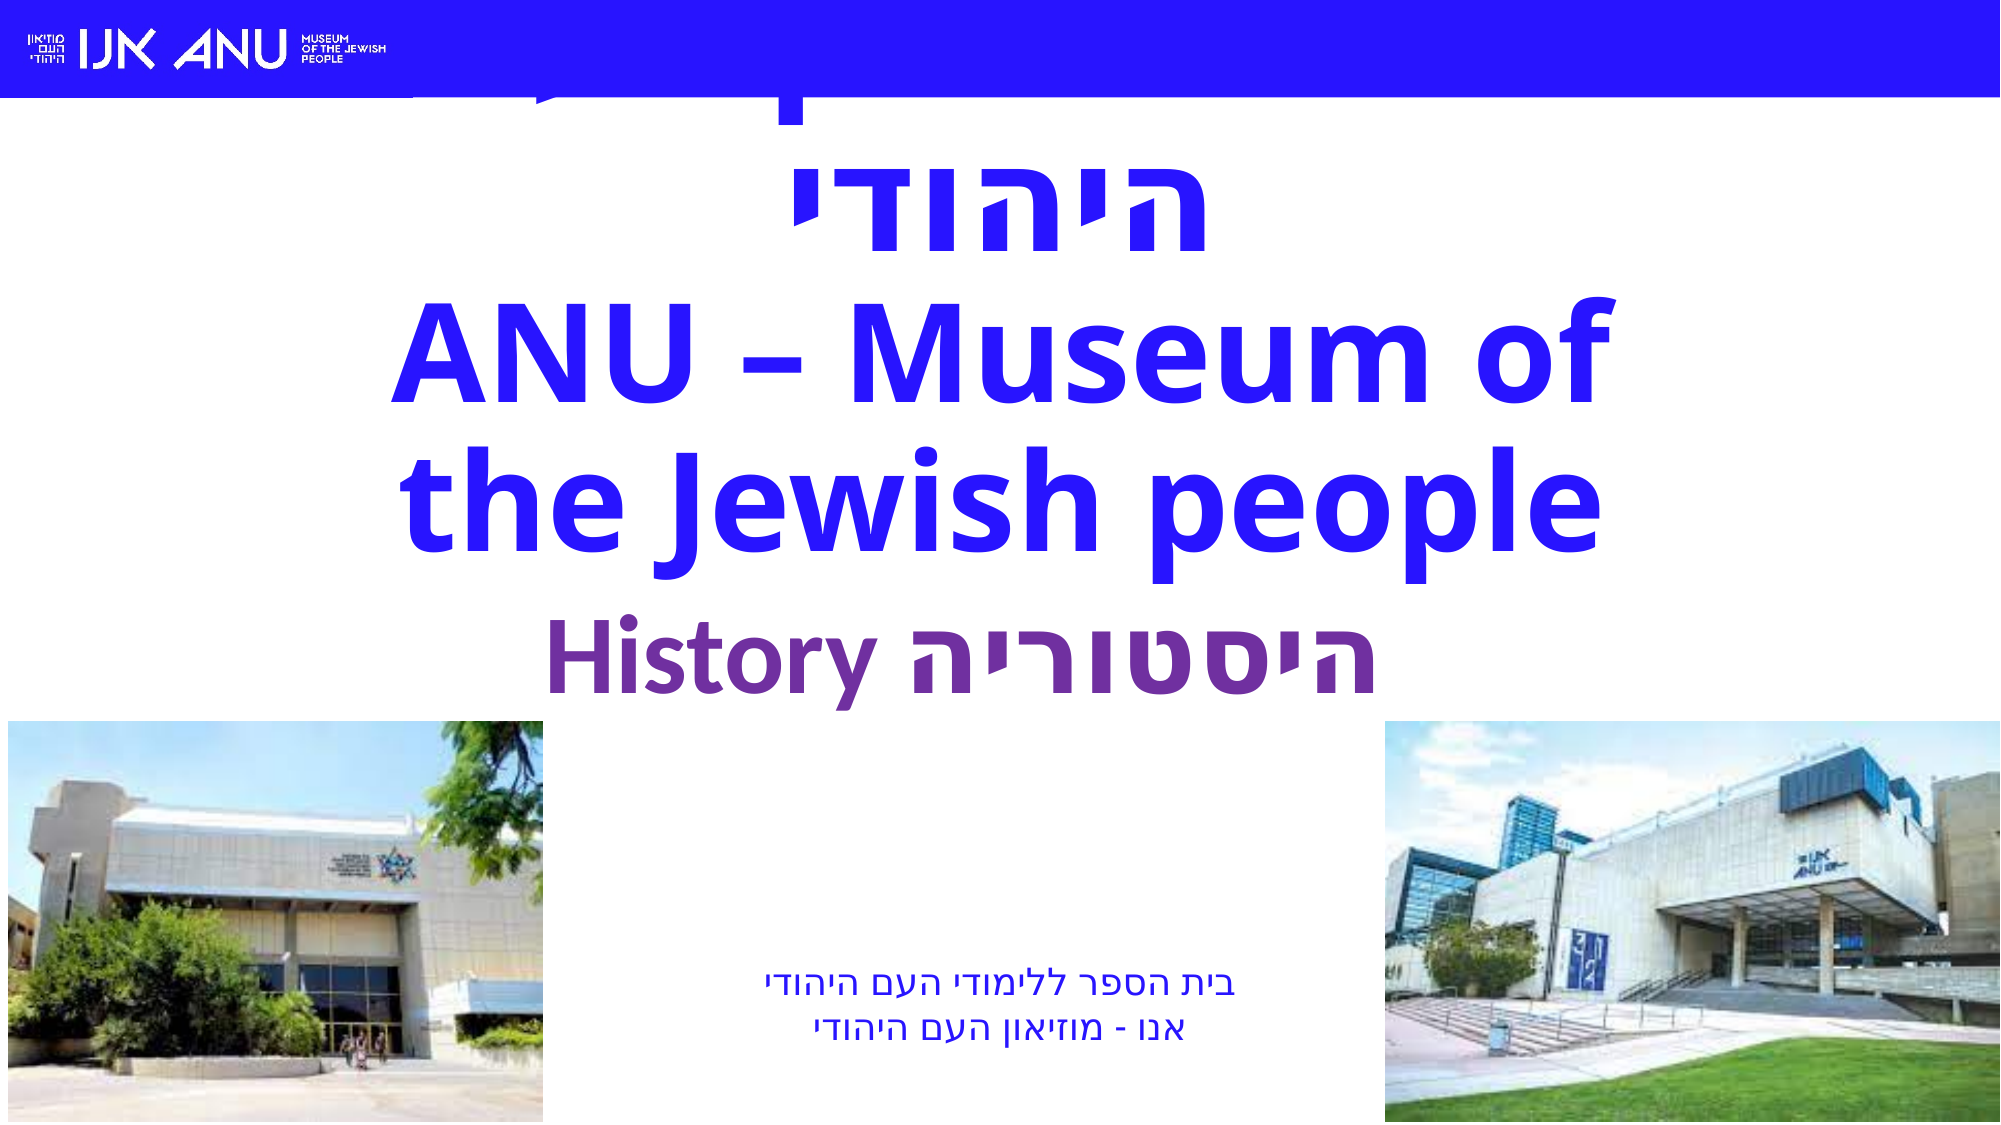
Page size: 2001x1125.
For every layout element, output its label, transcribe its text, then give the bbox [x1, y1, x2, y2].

title אנו– מוזיאון העם היהודי ANU – Museum of the Jewish people [291, 477, 1712, 588]
picture [1385, 721, 2000, 1122]
picture [0, 0, 413, 98]
subtitle היסטוריה History [195, 588, 1733, 763]
text_box בית הספר ללימודי העם היהודי אנו - מוזיאון העם היהודי [665, 950, 1335, 1056]
picture [8, 721, 543, 1122]
